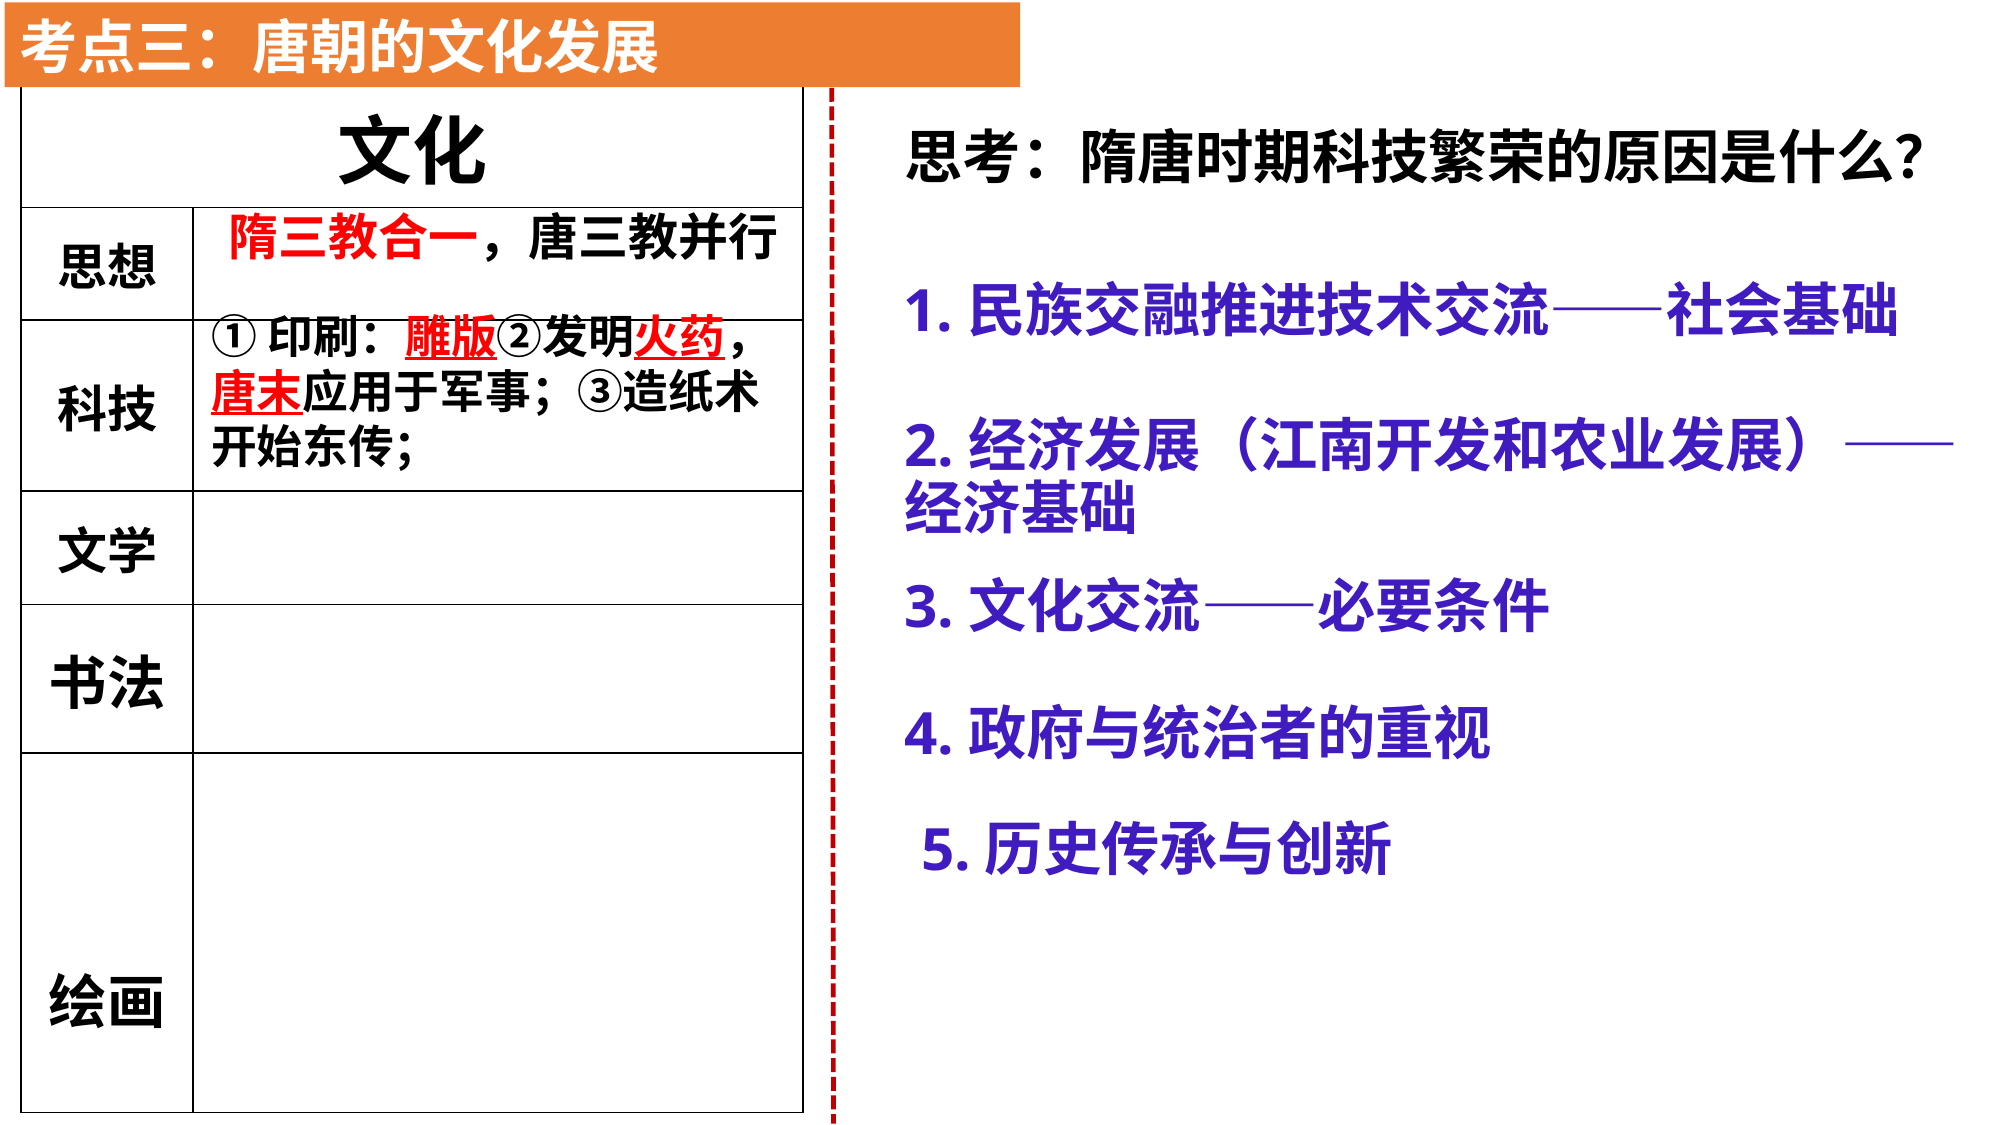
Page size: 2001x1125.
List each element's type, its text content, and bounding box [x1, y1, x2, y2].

table_cell [194, 492, 802, 604]
text_box 4.政府与统治者的重视 [889, 696, 1992, 776]
table_cell 文学 [22, 492, 192, 604]
table_cell 书法 [22, 605, 192, 752]
table_cell [194, 321, 802, 490]
text_box 1.民族交融推进技术交流——社会基础 [888, 272, 1991, 352]
table_header 文化 [22, 88, 802, 207]
text_box 5.历史传承与创新 [905, 812, 2000, 892]
table_cell 思想 [22, 208, 192, 319]
text_box 思考：隋唐时期科技繁荣的原因是什么？ [889, 112, 1973, 198]
text_box 隋三教合一，唐三教并行 [213, 197, 794, 273]
table_cell [194, 754, 802, 1112]
text_box ①印刷：雕版②发明火药，唐末应用于军事；③造纸术开始东传； [196, 300, 787, 480]
text_box 2.经济发展（江南开发和农业发展）——经济基础 [889, 408, 1992, 551]
table_cell 科技 [22, 321, 192, 490]
table_cell 绘画 [22, 754, 192, 1112]
table_cell [194, 208, 802, 319]
table_cell [194, 605, 802, 752]
text_box 考点三：唐朝的文化发展 [4, 2, 1021, 88]
text_box 3.文化交流——必要条件 [889, 569, 1992, 648]
